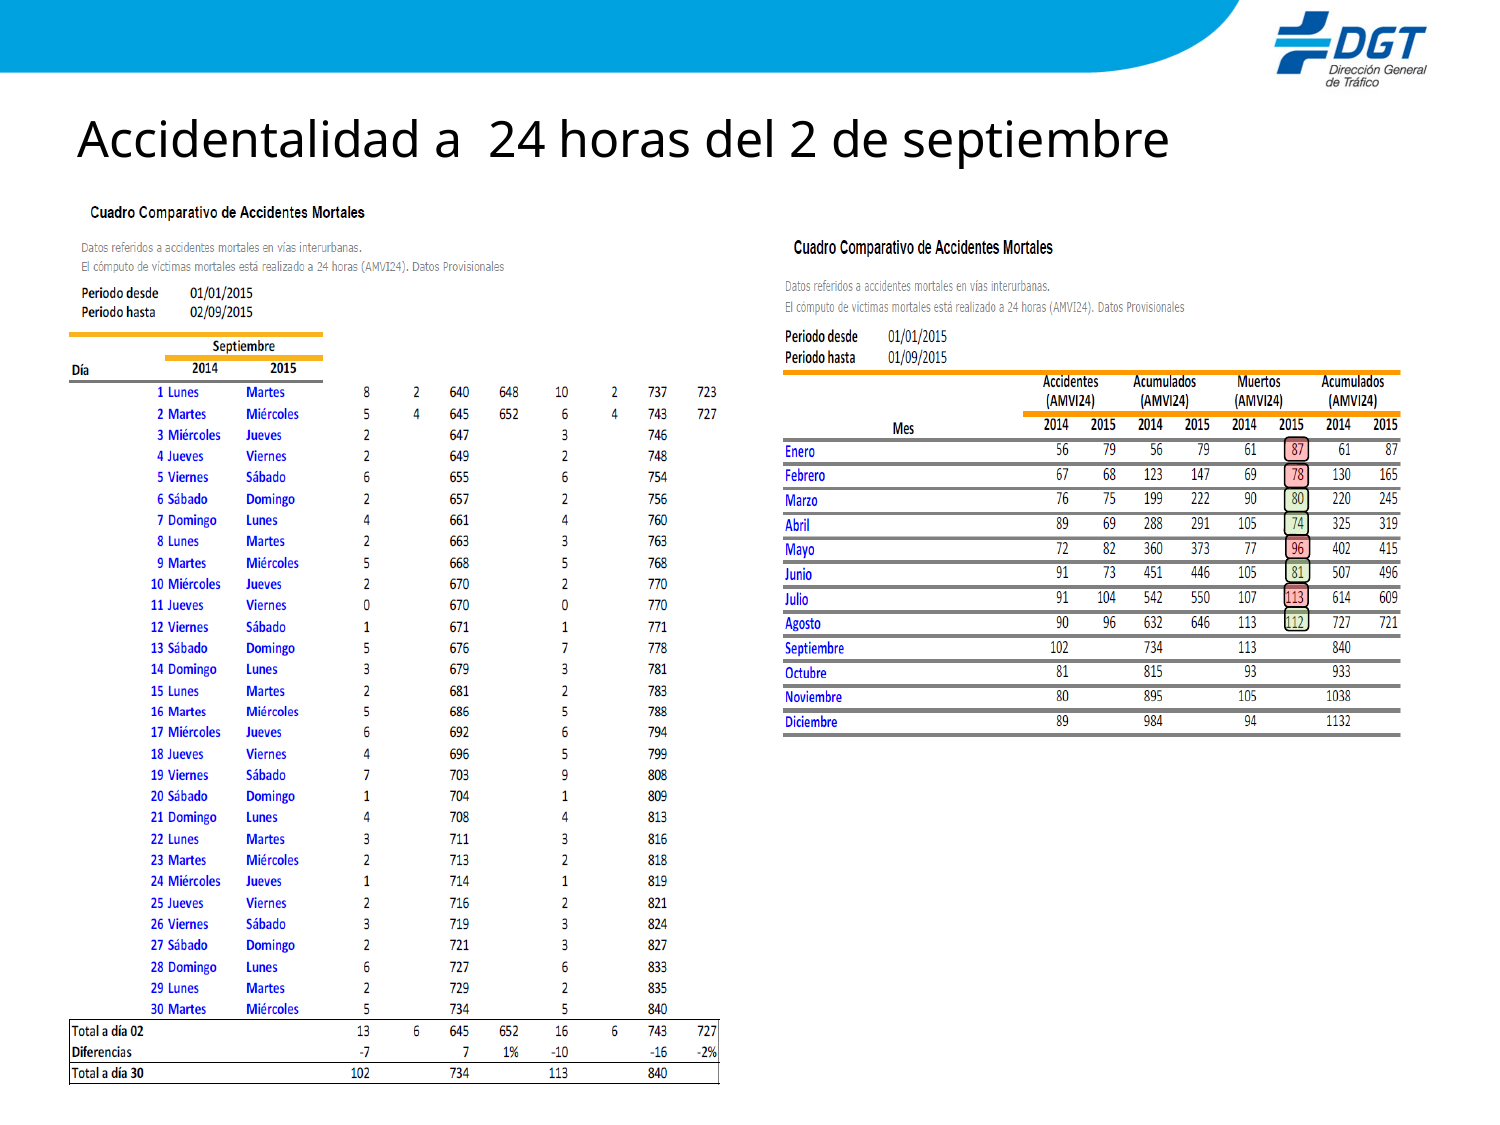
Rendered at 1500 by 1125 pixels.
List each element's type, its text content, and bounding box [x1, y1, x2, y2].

picture [0, 0, 1500, 1125]
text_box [64, 198, 733, 1096]
title Accidentalidad a 24 horas del 2 de septiembre [62, 99, 1438, 175]
